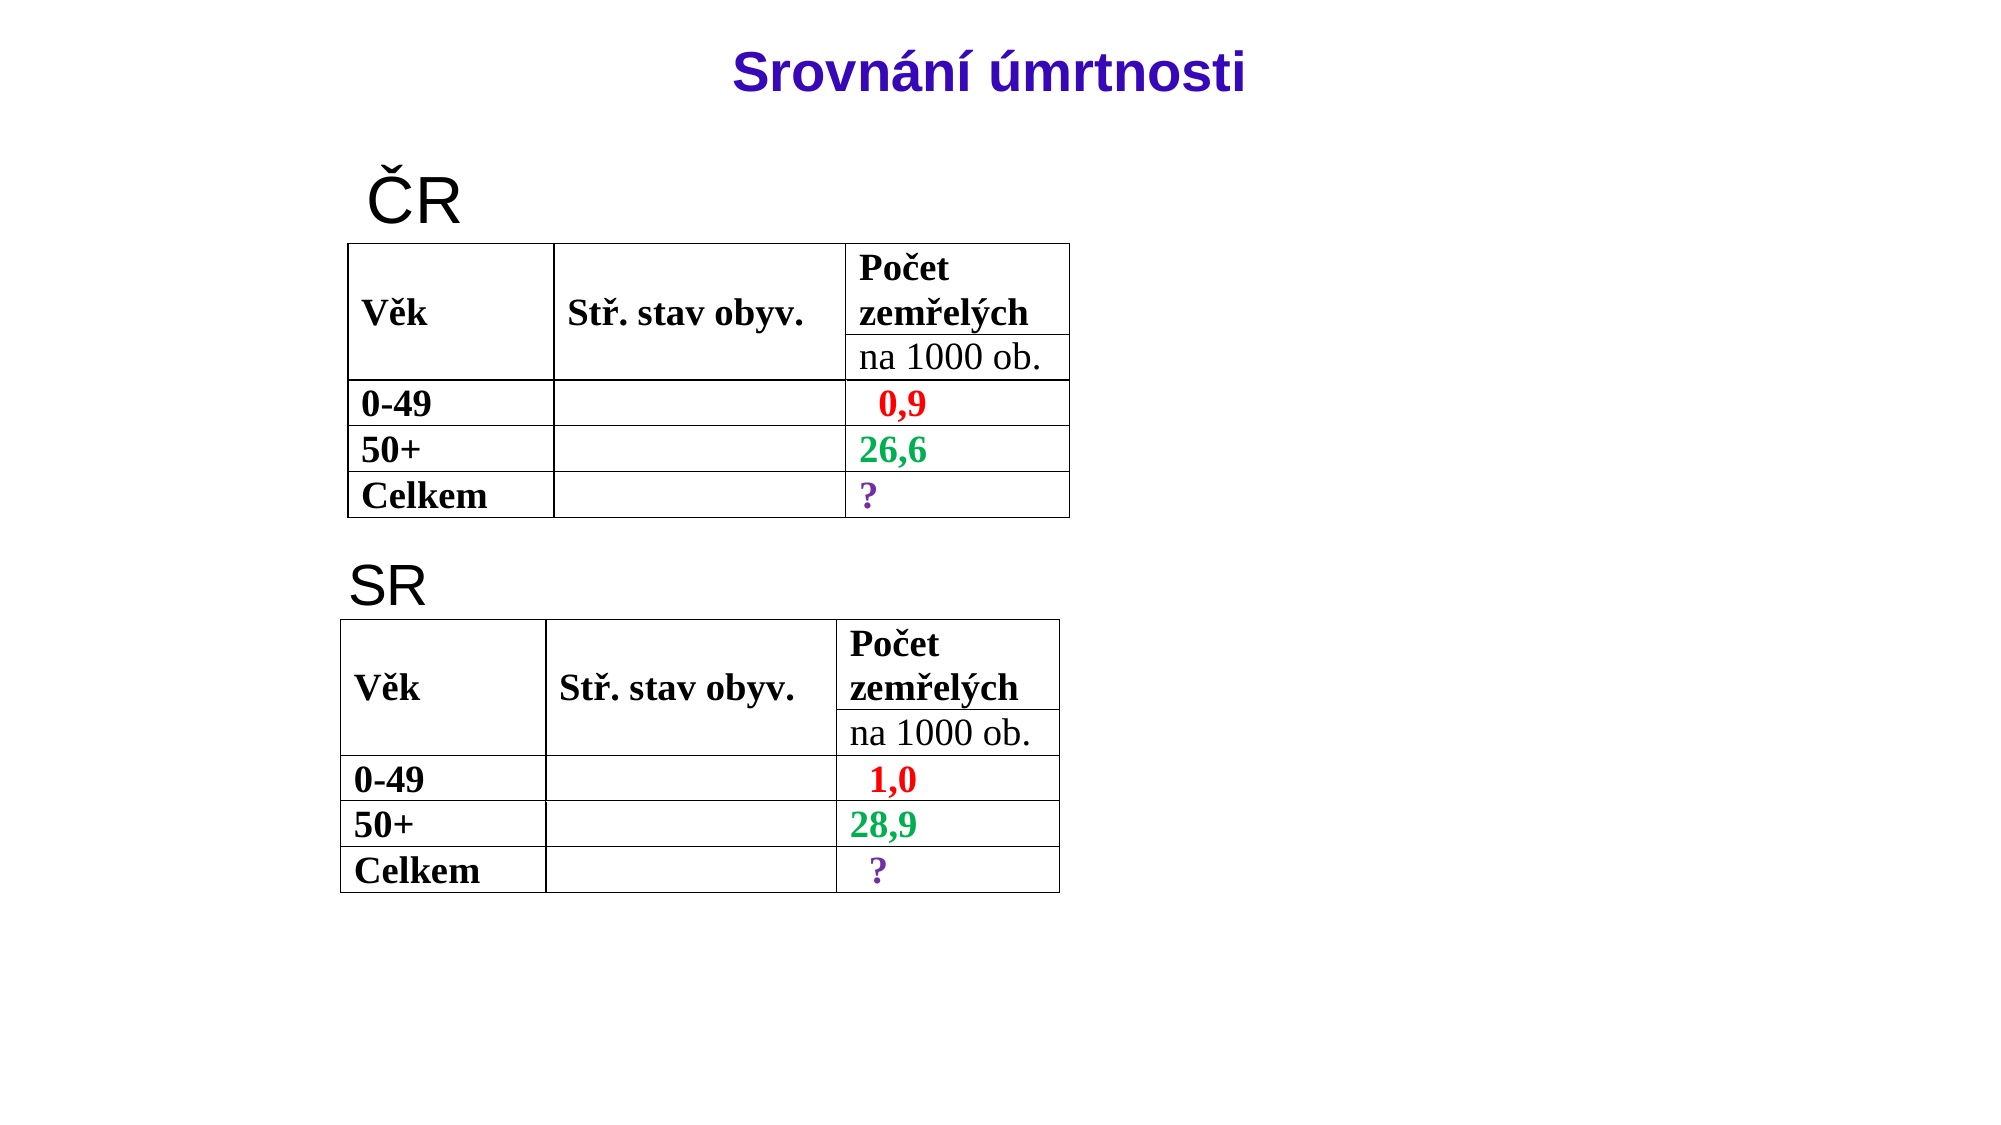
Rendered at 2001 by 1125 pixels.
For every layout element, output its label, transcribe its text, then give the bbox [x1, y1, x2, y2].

list ČR [314, 149, 1665, 939]
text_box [326, 242, 1555, 932]
title Srovnání úmrtnosti [281, 4, 1699, 133]
